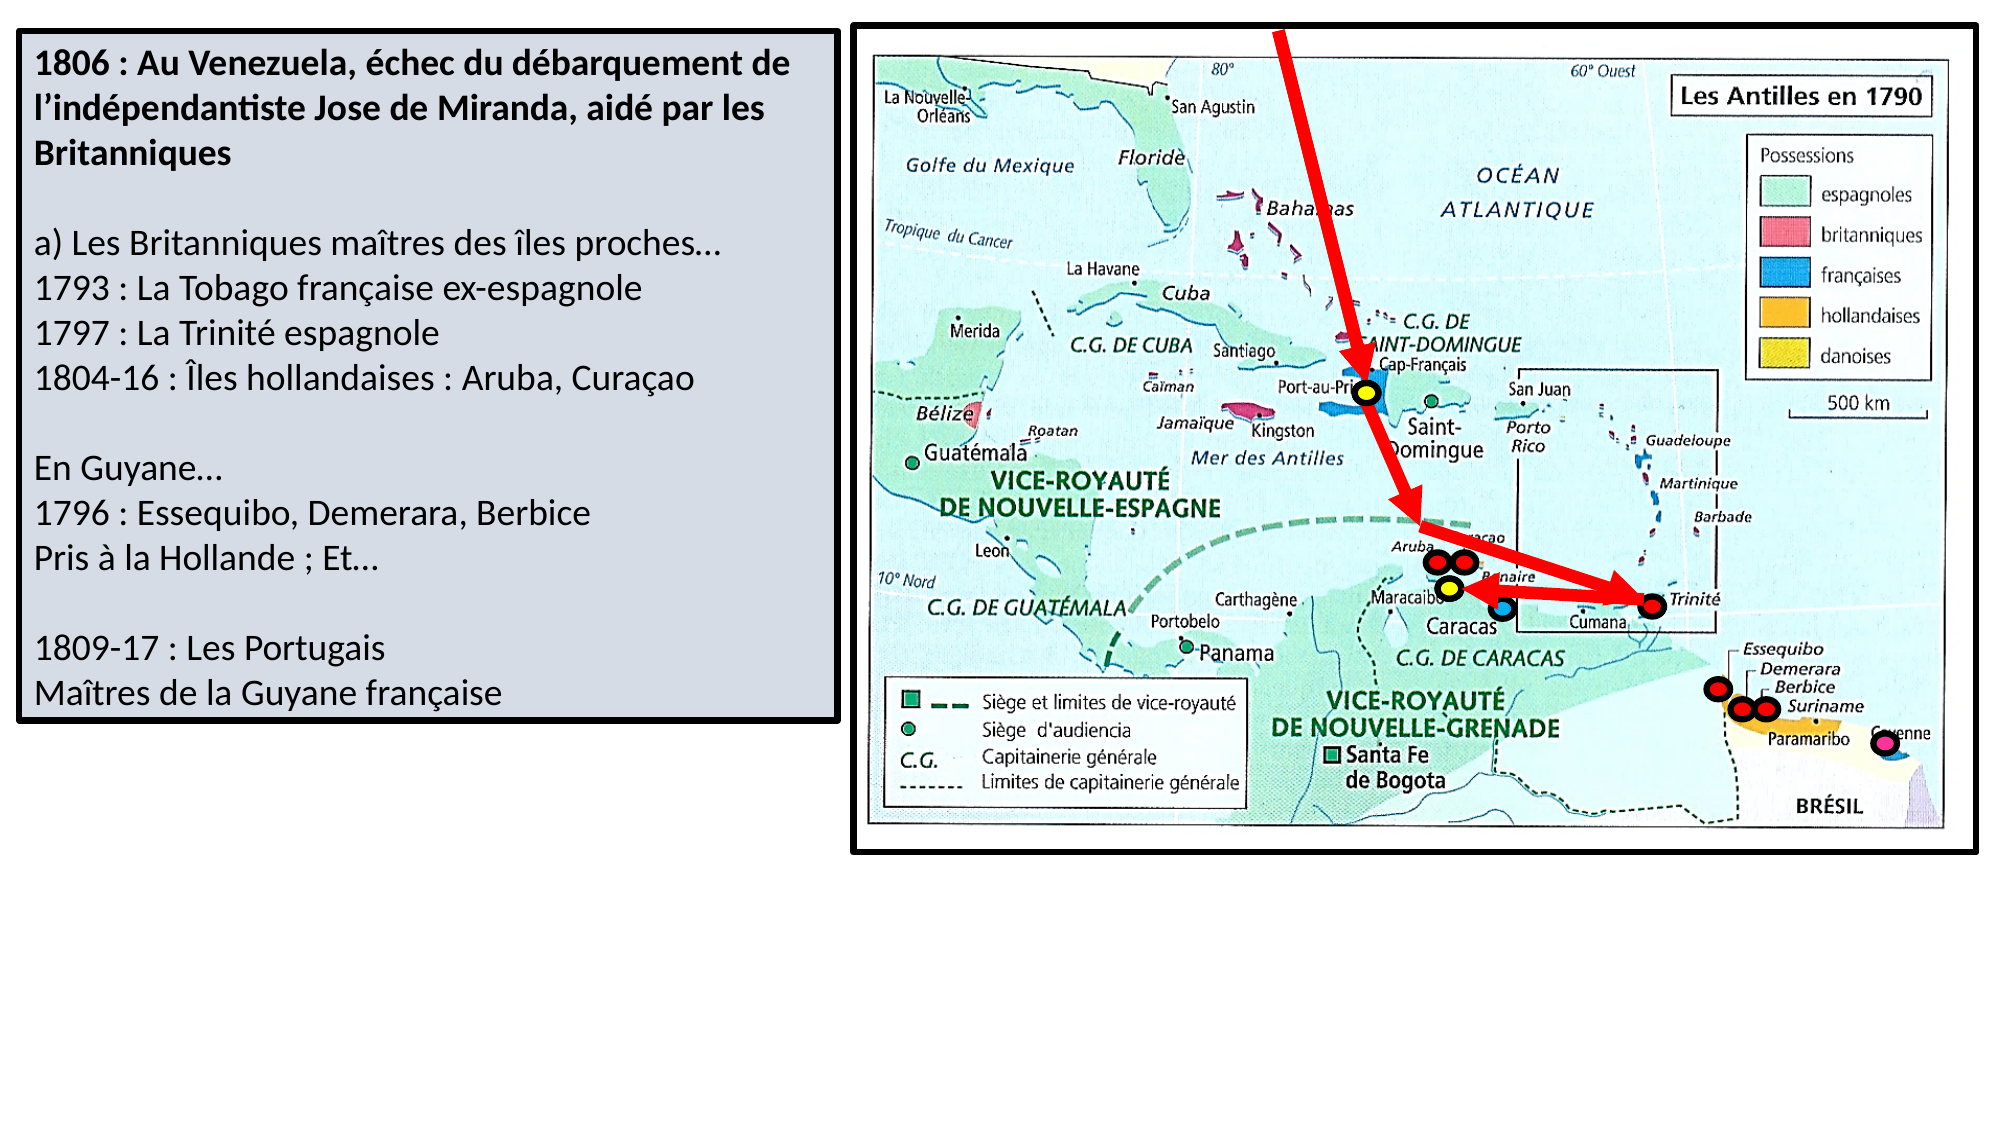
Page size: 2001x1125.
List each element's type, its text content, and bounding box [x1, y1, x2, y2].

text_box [1461, 588, 1644, 600]
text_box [1278, 30, 1367, 384]
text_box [1420, 526, 1644, 600]
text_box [1366, 403, 1421, 527]
text_box 1806 : Au Venezuela, échec du débarquement de l’indépendantiste Jose de Miranda, aidé par les Britanniques a) Les Britanniques maîtres des îles proches… 1793 : La Tobago française ex-espagnole 1797 : La Trinité espagnole 1804-16 : Îles hollandaises : Aruba, Curaçao En Guyane… 1796 : Essequibo, Demerara, Berbice Pris à la Hollande ; Et… 1809-17 : Les Portugais Maîtres de la Guyane française [19, 30, 838, 721]
picture [856, 28, 1974, 850]
